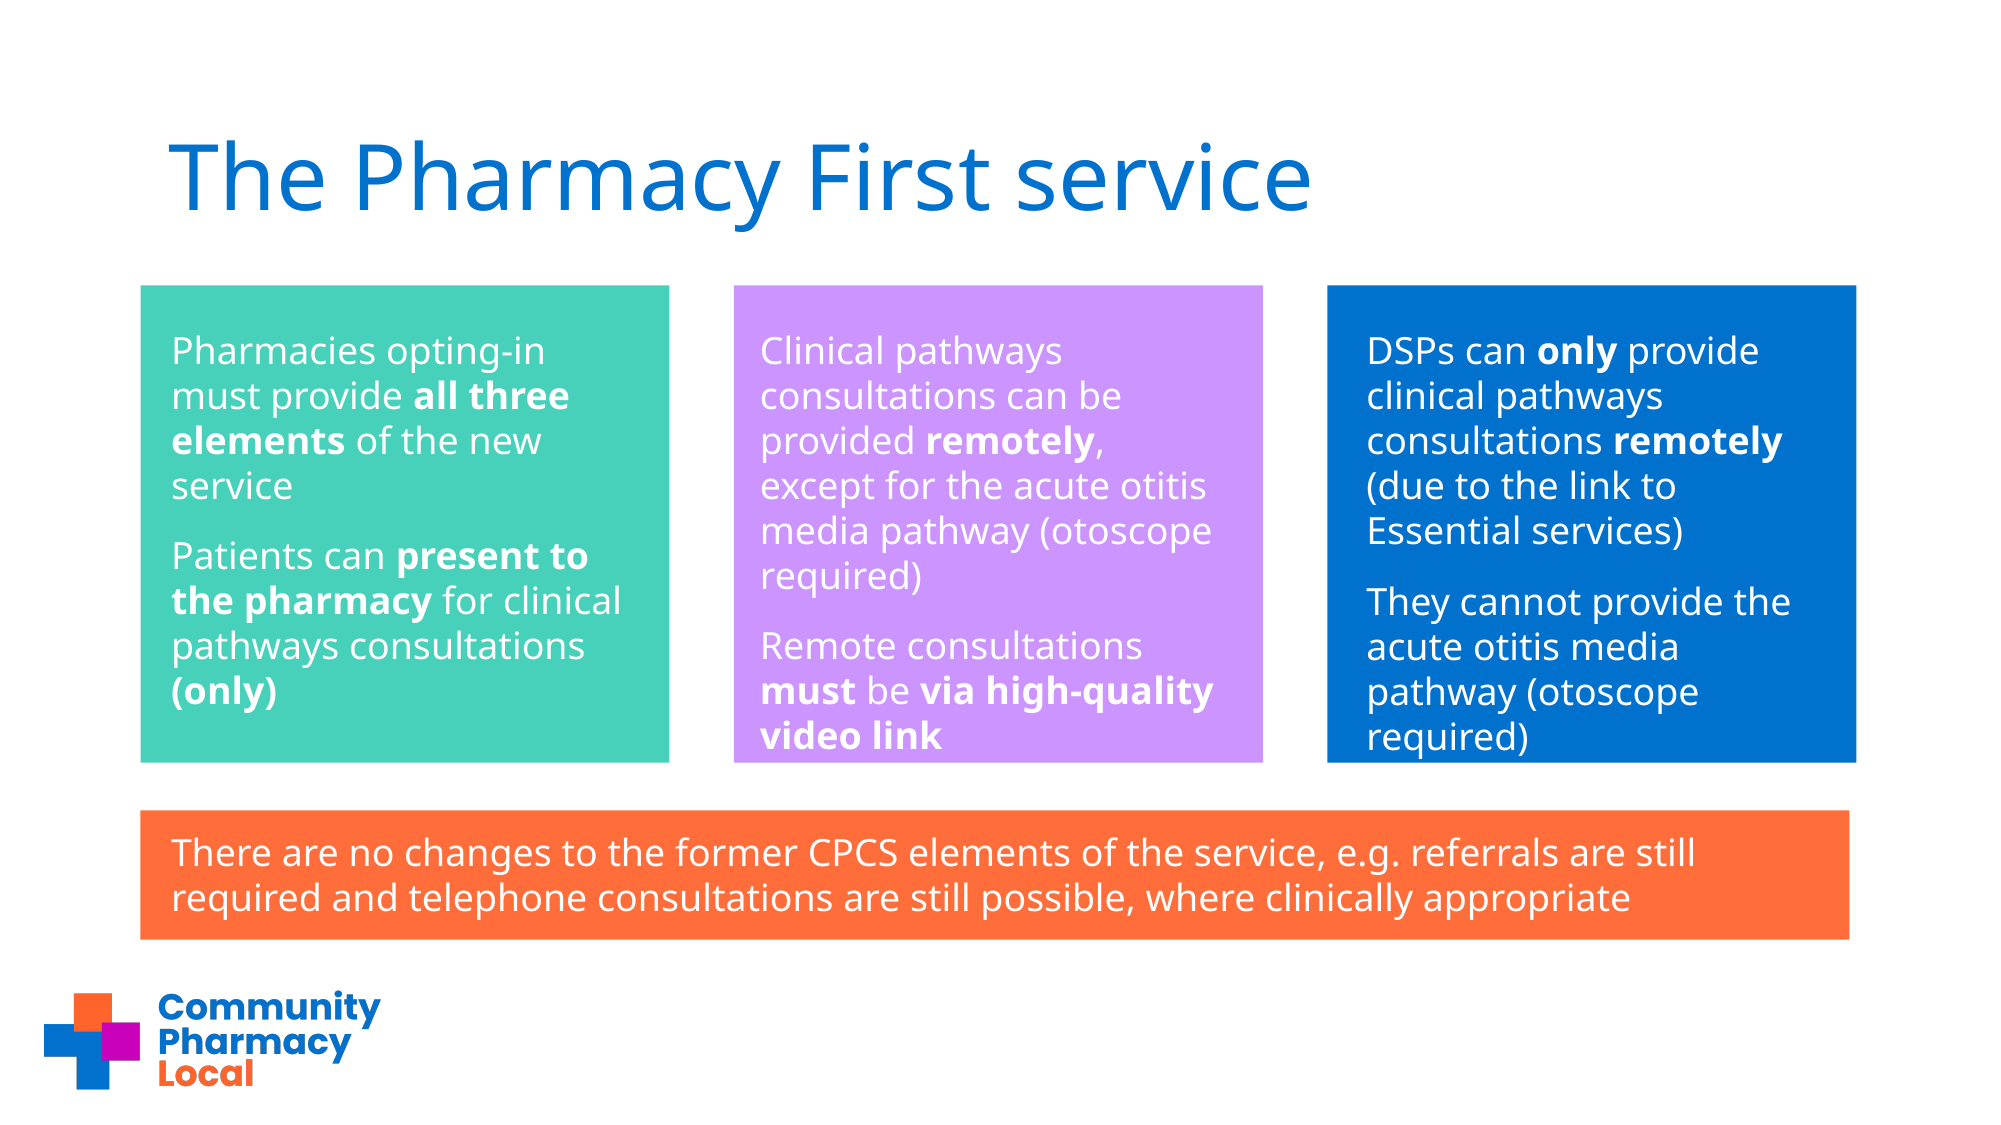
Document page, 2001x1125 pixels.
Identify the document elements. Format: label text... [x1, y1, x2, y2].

text_box [140, 284, 670, 764]
text_box There are no changes to the former CPCS elements of the service, e.g. referrals are still required and telephone consultations are still possible, where clinically appropriate [156, 821, 1836, 927]
text_box Pharmacies opting-in must provide all three elements of the new service Patients can present to the pharmacy for clinical pathways consultations (only) [156, 319, 650, 720]
text_box DSPs can only provide clinical pathways consultations remotely (due to the link to Essential services) They cannot provide the acute otitis media pathway (otoscope required) [1351, 319, 1843, 766]
text_box Clinical pathways consultations can be provided remotely, except for the acute otitis media pathway (otoscope required) Remote consultations must be via high-quality video link [745, 319, 1243, 765]
picture [31, 985, 387, 1100]
text_box [139, 809, 1850, 941]
title The Pharmacy First service [153, 59, 1863, 278]
text_box [1326, 284, 1857, 764]
text_box [733, 284, 1264, 764]
